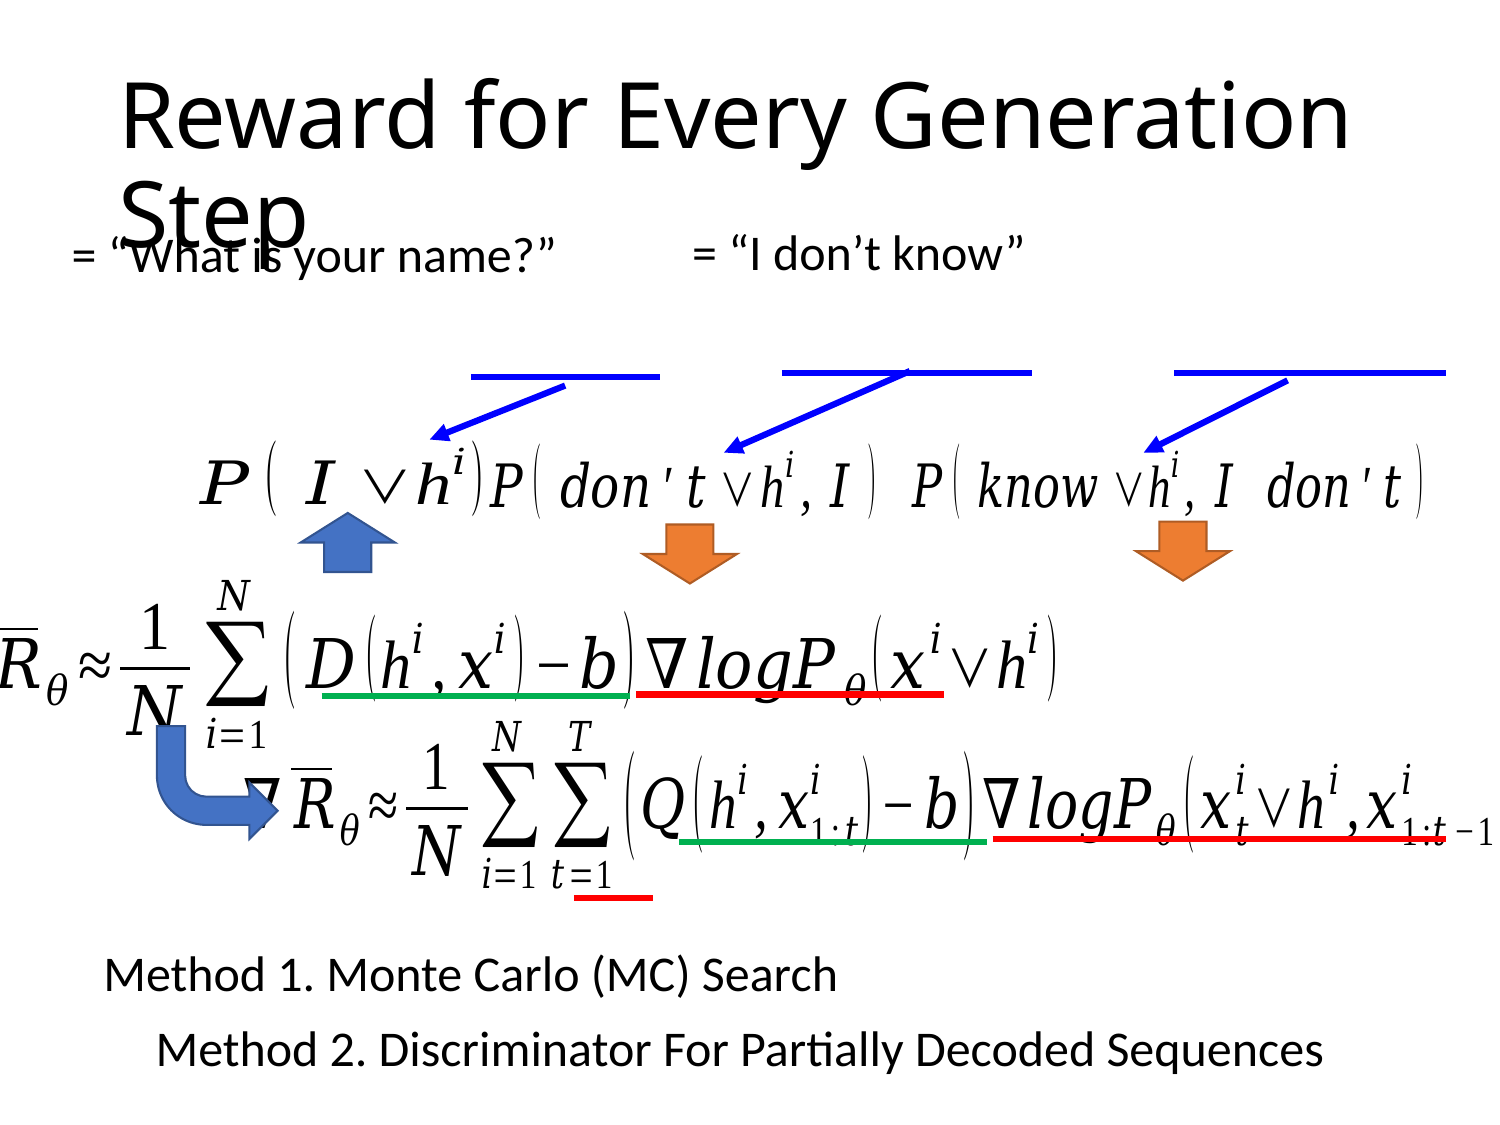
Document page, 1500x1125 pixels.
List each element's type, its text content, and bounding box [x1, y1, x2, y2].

title Reward for Every Generation Step [103, 59, 1397, 278]
text_box [1132, 520, 1234, 582]
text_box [1143, 380, 1288, 453]
text_box [639, 523, 741, 585]
text_box Method 2. Discriminator For Partially Decoded Sequences [47, 999, 1388, 1084]
text_box Method 1. Monte Carlo (MC) Search [0, 924, 966, 1009]
text_box [297, 511, 399, 574]
text_box [155, 725, 280, 842]
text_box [724, 371, 910, 453]
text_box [429, 385, 566, 440]
